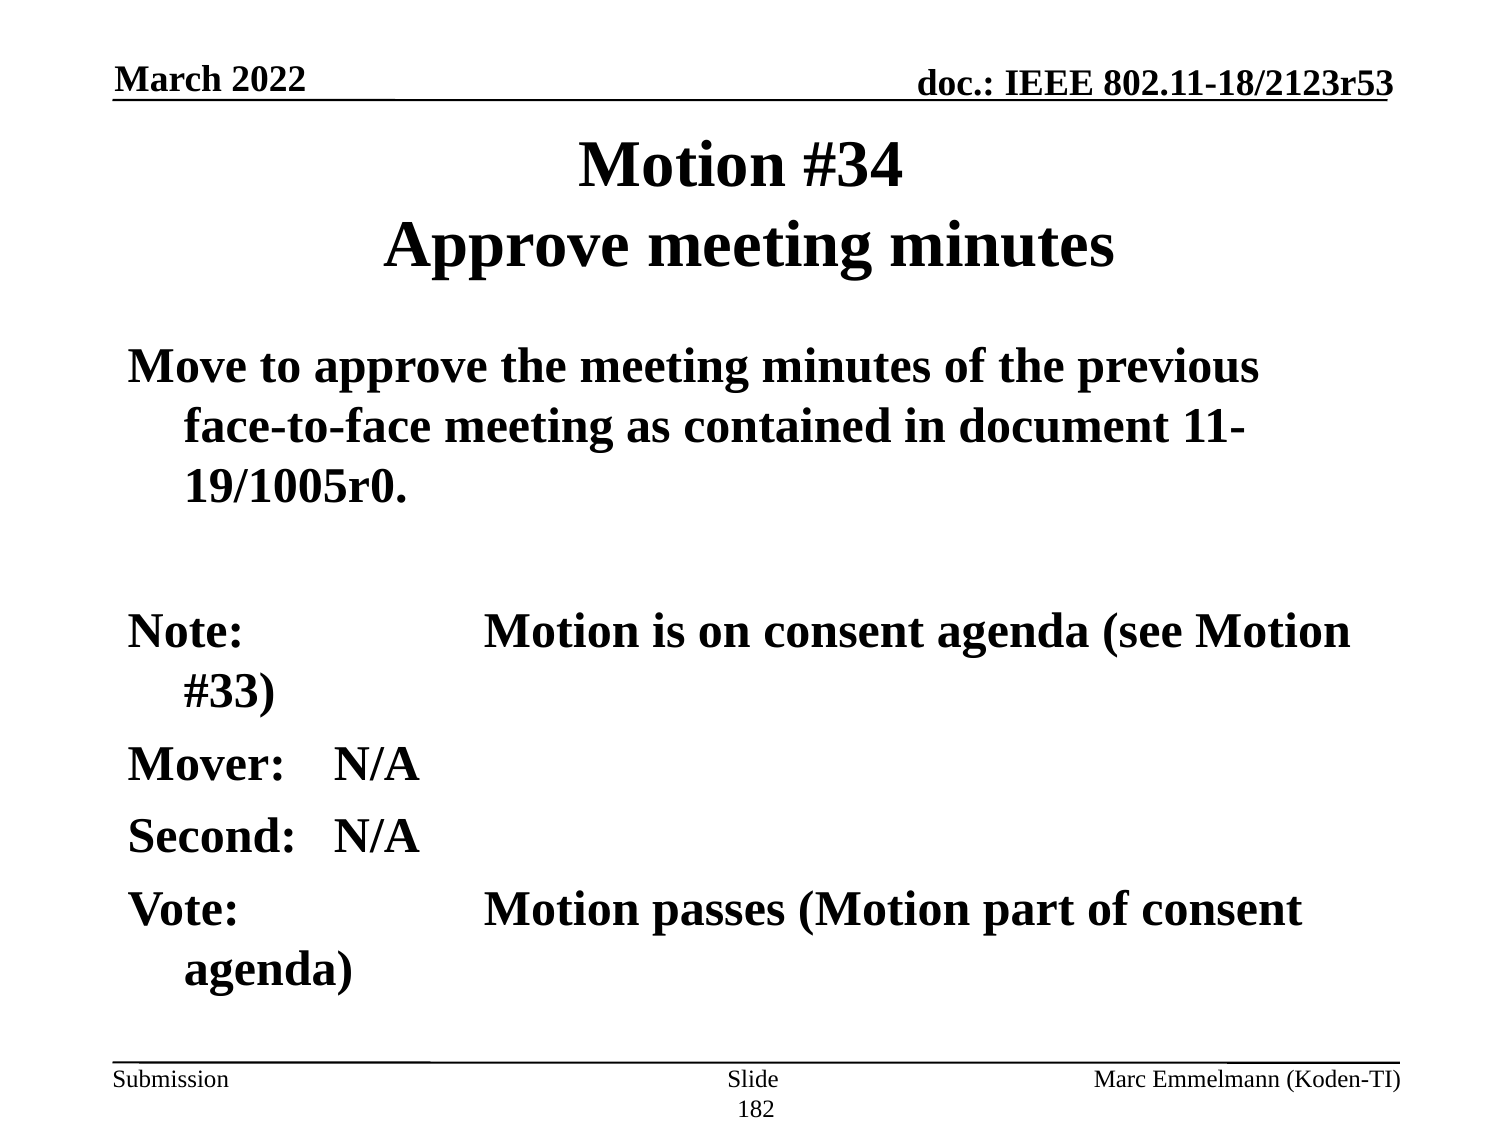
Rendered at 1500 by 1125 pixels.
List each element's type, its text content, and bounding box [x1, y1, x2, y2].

list Move to approve the meeting minutes of the previous face-to-face meeting as contained in document 11-19/1005r0. Note: Motion is on consent agenda (see Motion #33) Mover: N/A Second: N/A Vote: Motion passes (Motion part of consent agenda) [112, 324, 1388, 1000]
slide_number Slide 182 [712, 1061, 800, 1123]
footer Marc Emmelmann (Koden-TI) [878, 1061, 1402, 1093]
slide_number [114, 54, 423, 100]
title Motion #34 Approve meeting minutes [112, 112, 1388, 288]
